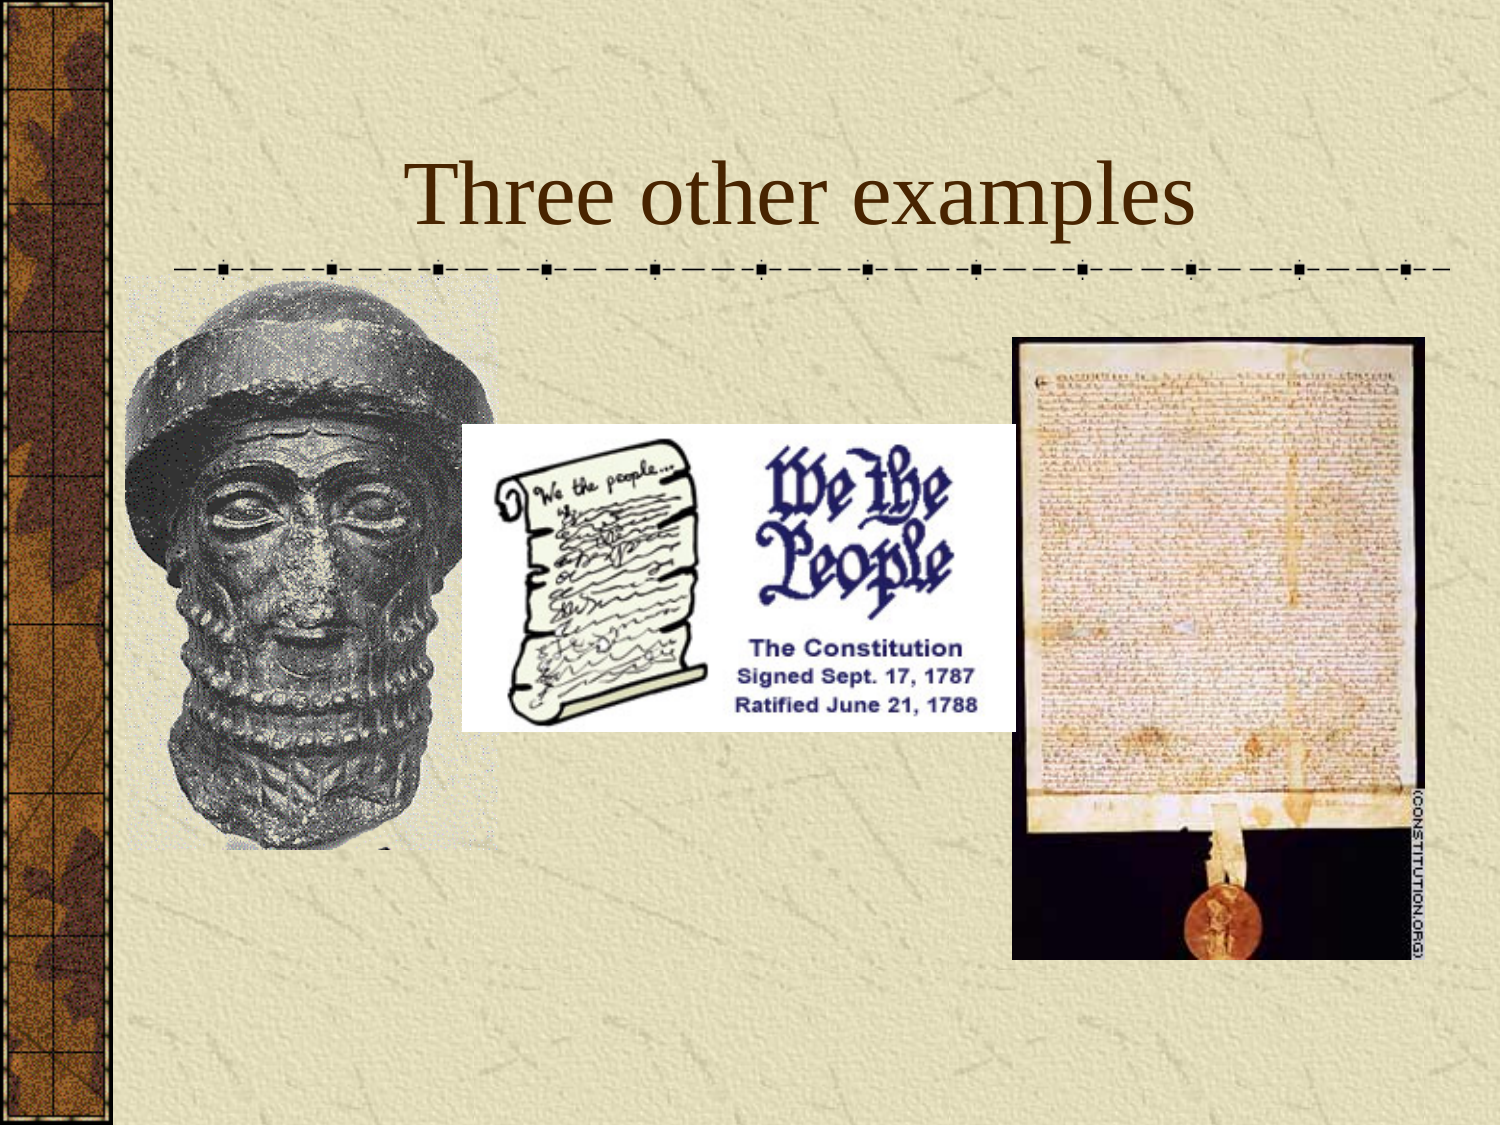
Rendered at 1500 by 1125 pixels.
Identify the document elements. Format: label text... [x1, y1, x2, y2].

title Three other examples [174, 62, 1450, 250]
picture [0, 0, 1500, 1125]
